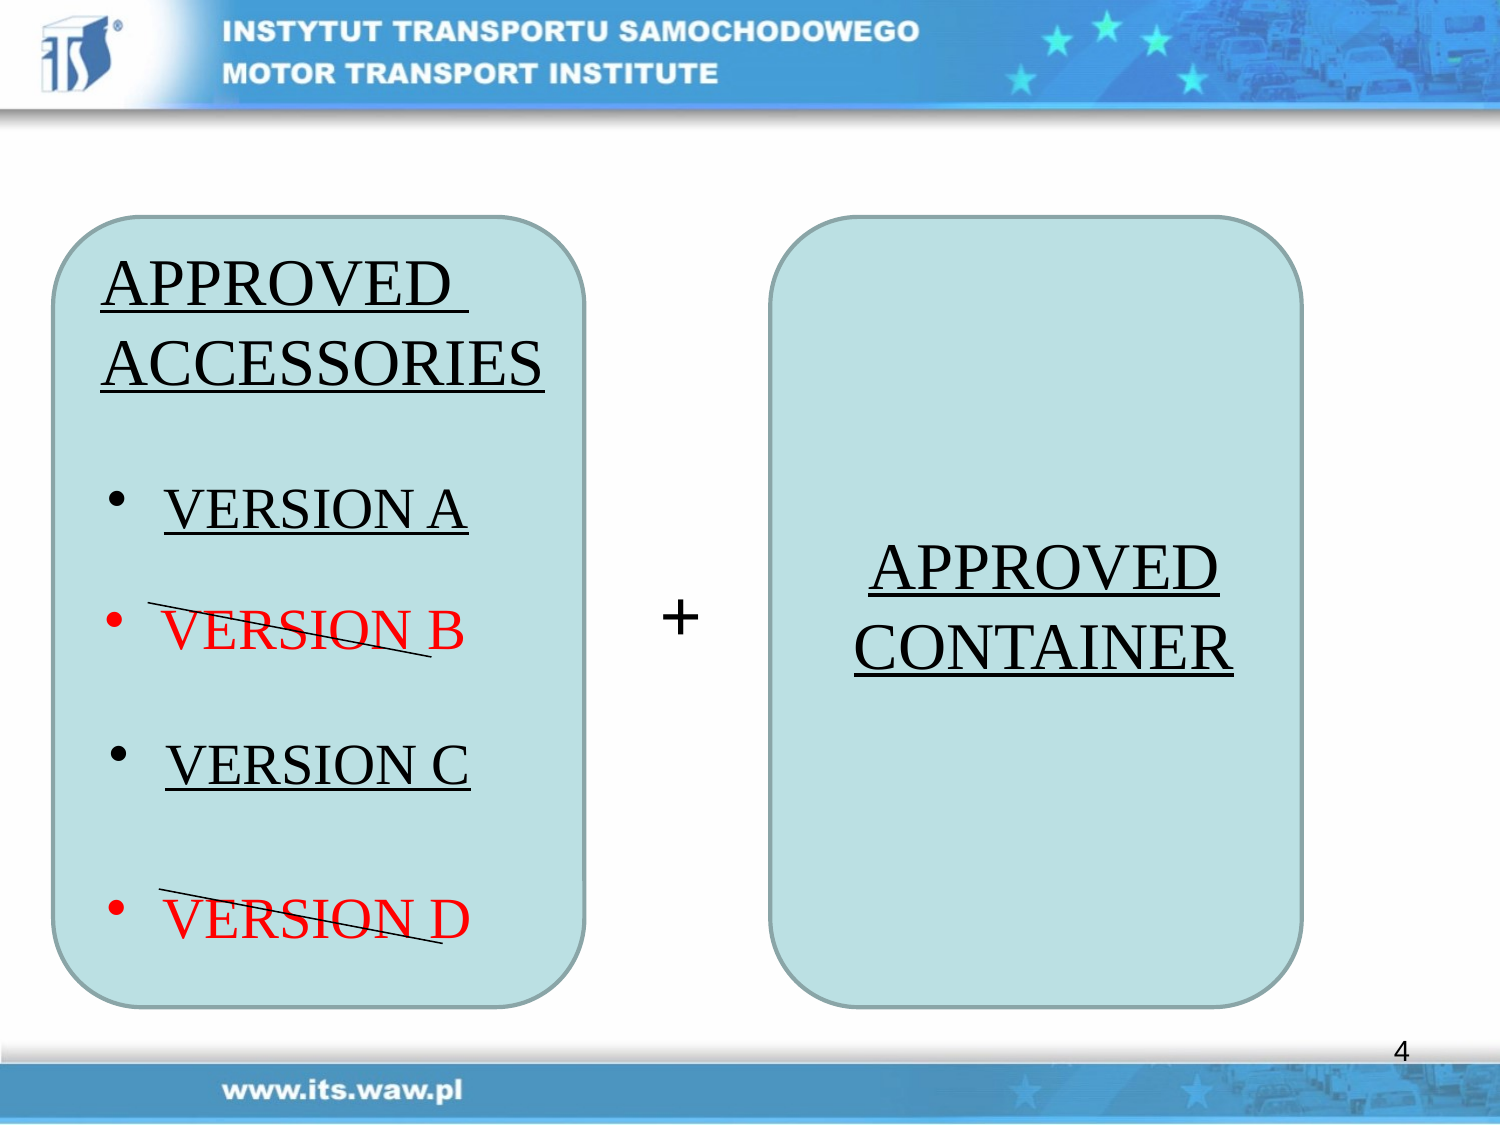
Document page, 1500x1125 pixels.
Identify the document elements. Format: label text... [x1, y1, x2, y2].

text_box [147, 602, 432, 658]
picture [0, 0, 1500, 1125]
text_box APPROVED CONTAINER [777, 515, 1312, 666]
text_box APPROVED ACCESSORIES [85, 231, 659, 332]
text_box [89, 214, 548, 231]
text_box VERSION C [94, 718, 495, 825]
text_box [690, 144, 1500, 381]
text_box VERSION B [89, 584, 495, 691]
slide_number 4 [1074, 1024, 1426, 1103]
text_box [768, 918, 1304, 1010]
text_box [768, 381, 1304, 680]
text_box VERSION D [91, 872, 493, 979]
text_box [158, 888, 443, 944]
text_box + [627, 537, 734, 675]
text_box [206, 680, 1312, 918]
list VERSION A [92, 462, 497, 570]
text_box [50, 234, 587, 1010]
